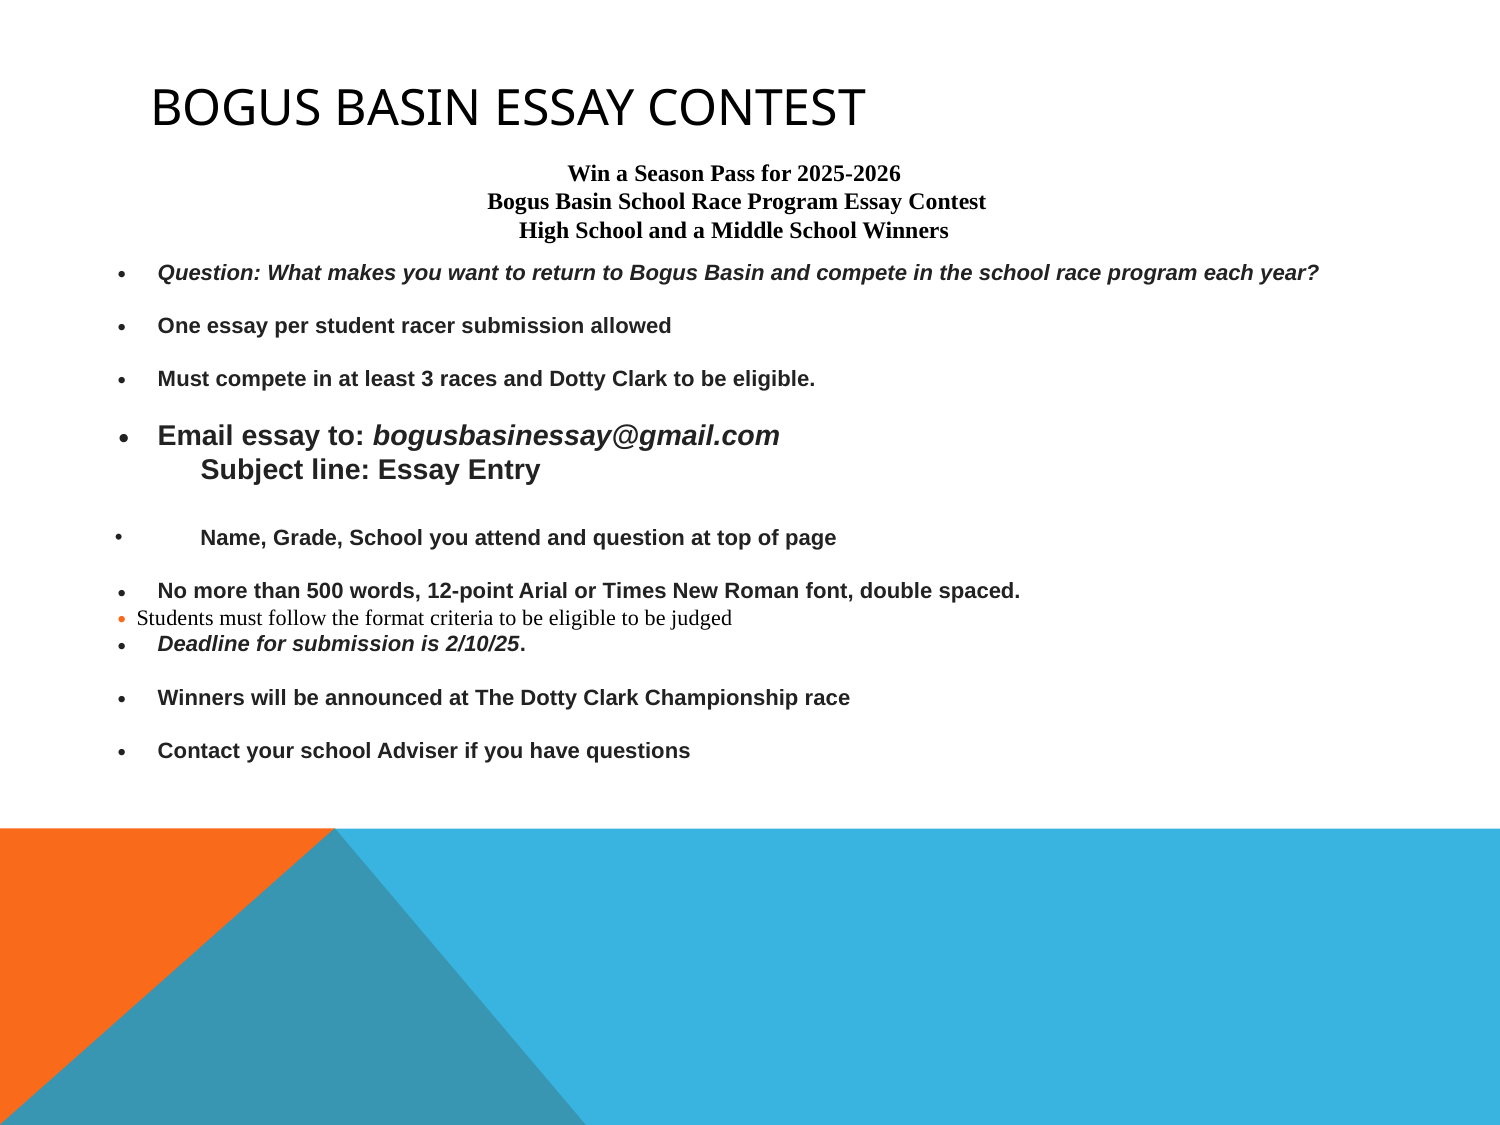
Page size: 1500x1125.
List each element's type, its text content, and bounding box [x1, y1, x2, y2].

title BOGUS BASIN ESSAY CONTEST [135, 60, 1369, 149]
list Win a Season Pass for 2025-2026 Bogus Basin School Race Program Essay Contest High School and a Middle School Winners Question: What makes you want to return to Bogus Basin and compete in the school race program each year? One essay per student racer submission allowed Must compete in at least 3 races and Dotty Clark to be eligible. Email essay to: bogusbasinessay@gmail.com Subject line: Essay Entry Name, Grade, School you attend and question at top of page No more than 500 words, 12-point Arial or Times New Roman font, double spaced. Students must follow the format criteria to be eligible to be judged Deadline for submission is 2/10/25. Winners will be announced at The Dotty Clark Championship race Contact your school Adviser if you have questions [99, 149, 1369, 825]
